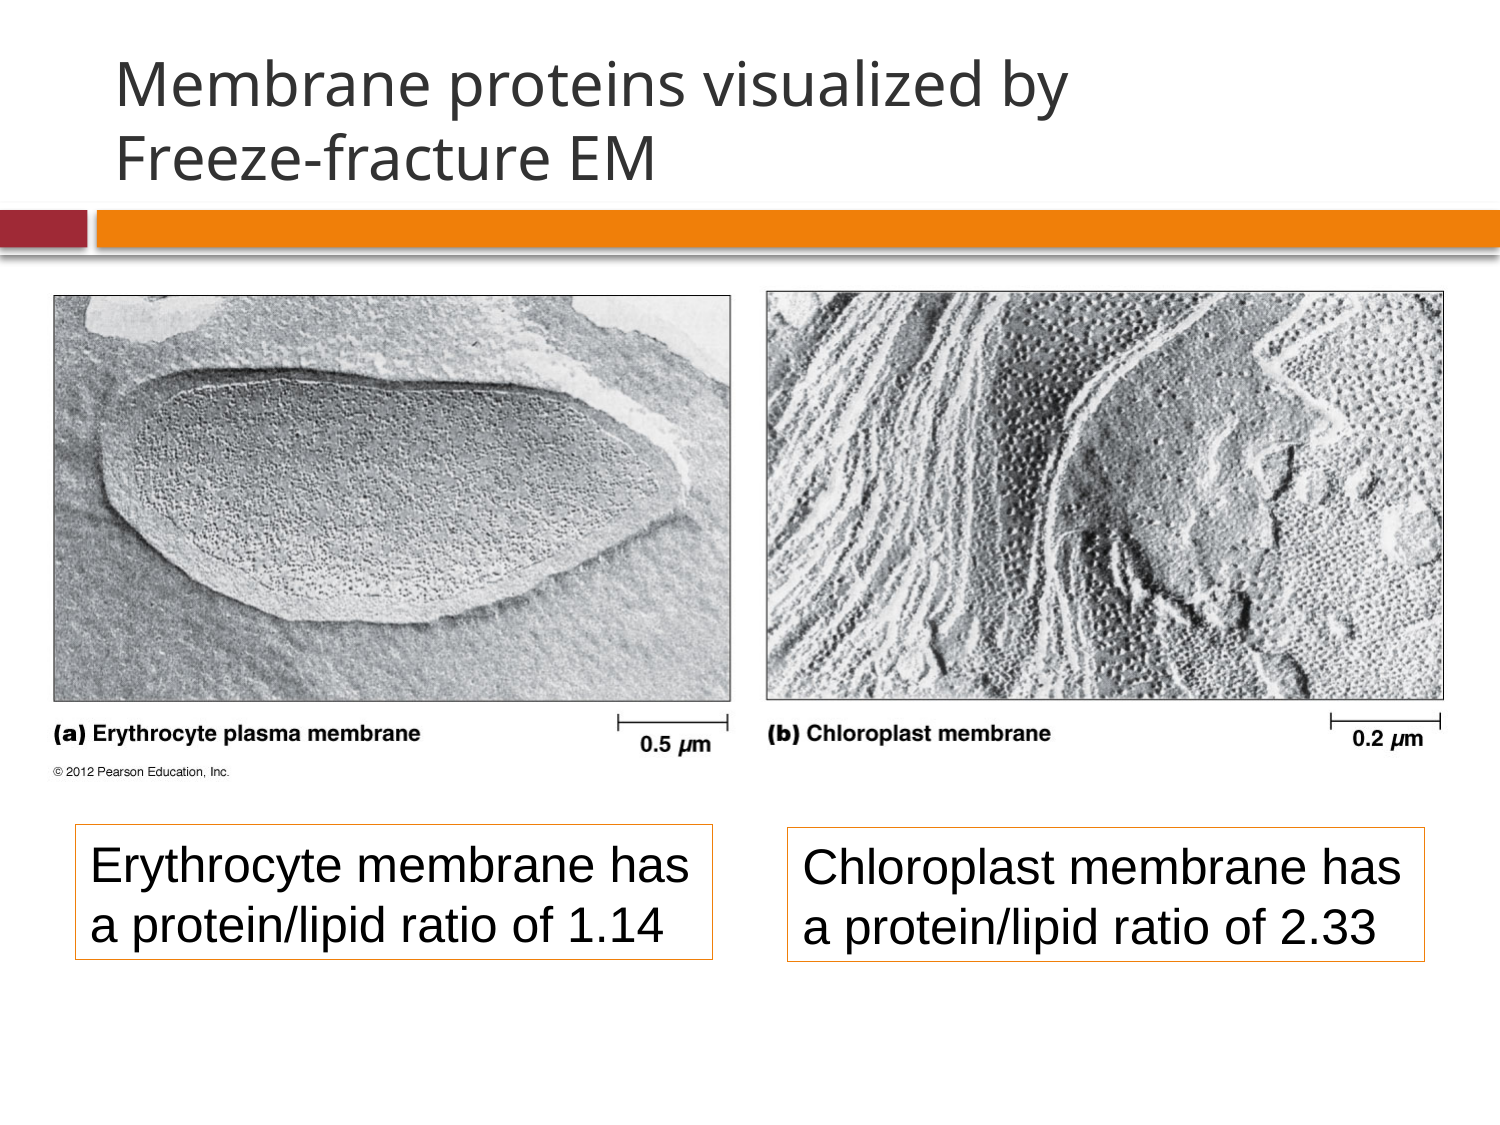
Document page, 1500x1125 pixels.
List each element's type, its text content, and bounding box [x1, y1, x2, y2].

text_box Erythrocyte membrane has a protein/lipid ratio of 1.14 [75, 824, 713, 960]
picture [47, 285, 1450, 788]
title Membrane proteins visualized by Freeze-fracture EM [99, 37, 1438, 200]
text_box Chloroplast membrane has a protein/lipid ratio of 2.33 [787, 827, 1425, 962]
